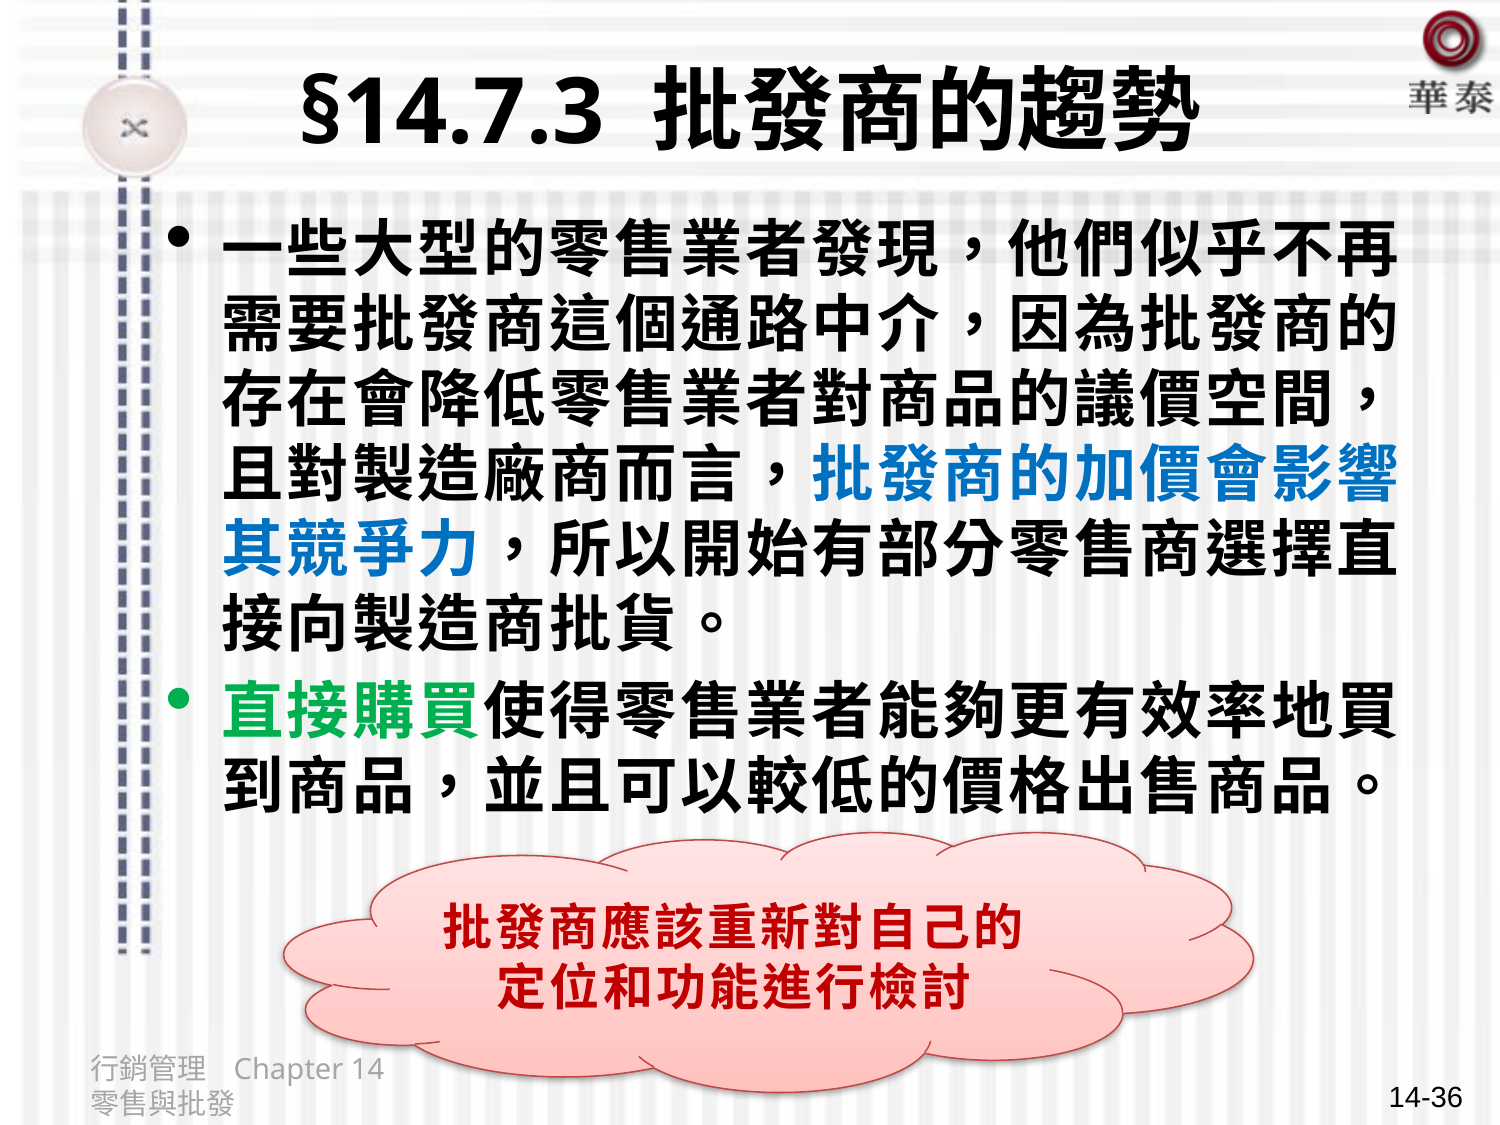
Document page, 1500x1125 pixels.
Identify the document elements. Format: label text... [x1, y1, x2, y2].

slide_number 行銷管理 Chapter 14 零售與批發 [75, 1042, 443, 1103]
title §14.7.3 批發商的趨勢 [75, 11, 1425, 202]
text_box 批發商應該重新對自己的定位和功能進行檢討 [282, 831, 1255, 1094]
picture [0, 0, 1500, 1125]
list 一些大型的零售業者發現，他們似乎不再需要批發商這個通路中介，因為批發商的存在會降低零售業者對商品的議價空間，且對製造廠商而言，批發商的加價會影響其競爭力，所以開始有部分零售商選擇直接向製造商批貨。 直接購買使得零售業者能夠更有效率地買到商品，並且可以較低的價格出售商品。 [150, 201, 1479, 870]
slide_number 14-36 [1128, 1070, 1479, 1115]
